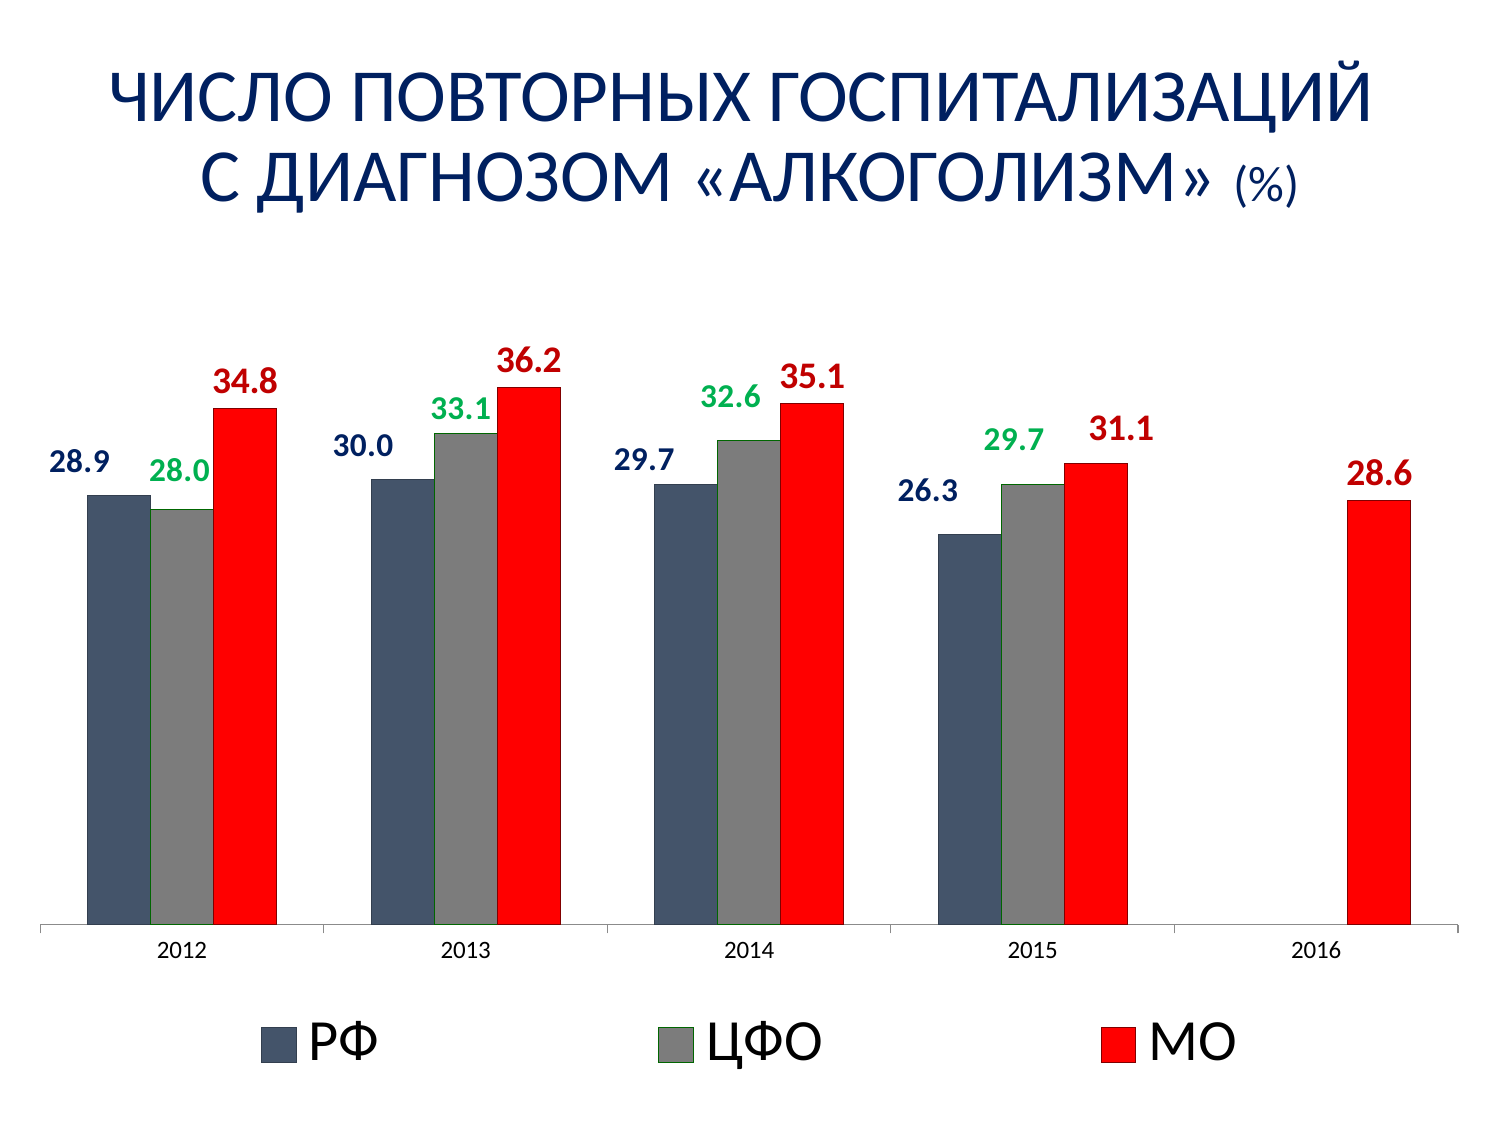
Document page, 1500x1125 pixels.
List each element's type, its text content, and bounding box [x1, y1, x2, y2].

title ЧИСЛО ПОВТОРНЫХ ГОСПИТАЛИЗАЦИЙ С ДИАГНОЗОМ «АЛКОГОЛИЗМ» (%) [0, 42, 1500, 232]
chart [0, 258, 1500, 1125]
